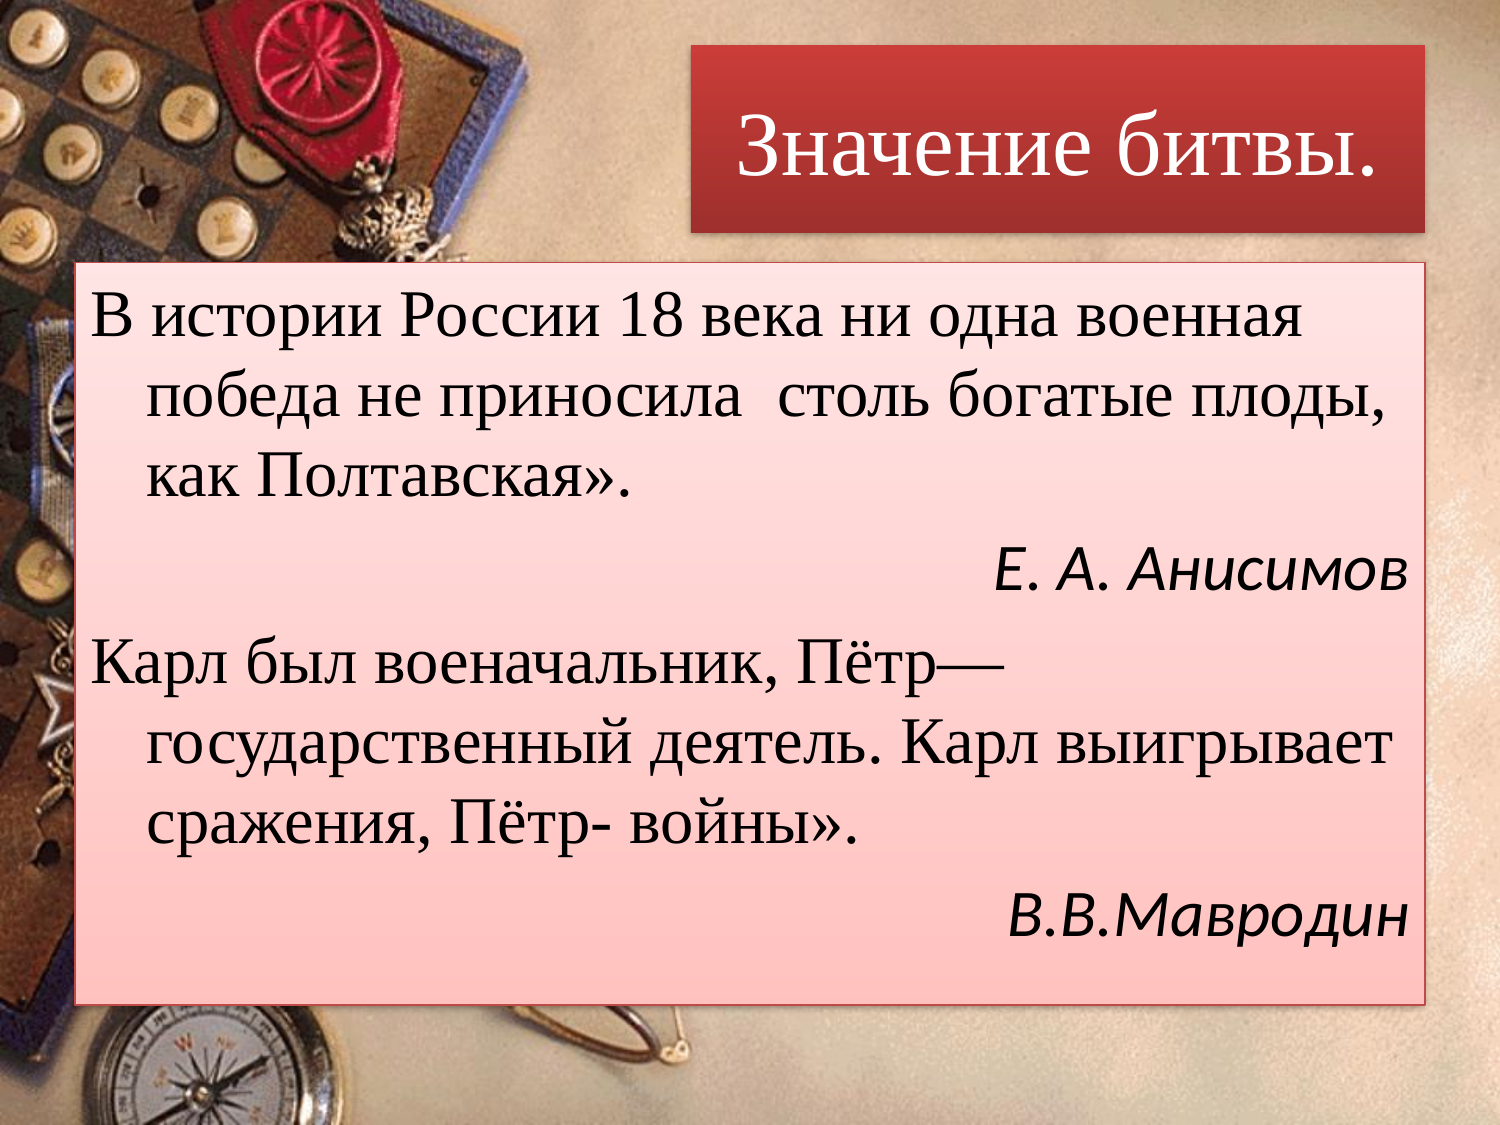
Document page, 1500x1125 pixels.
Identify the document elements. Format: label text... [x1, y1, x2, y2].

title Значение битвы. [690, 45, 1425, 233]
list В истории России 18 века ни одна военная победа не приносила столь богатые плоды, как Полтавская». Е. А. Анисимов Карл был военачальник, Пётр—государственный деятель. Карл выигрывает сражения, Пётр- войны». В.В.Мавродин [74, 262, 1426, 1006]
picture [0, 0, 1500, 1125]
